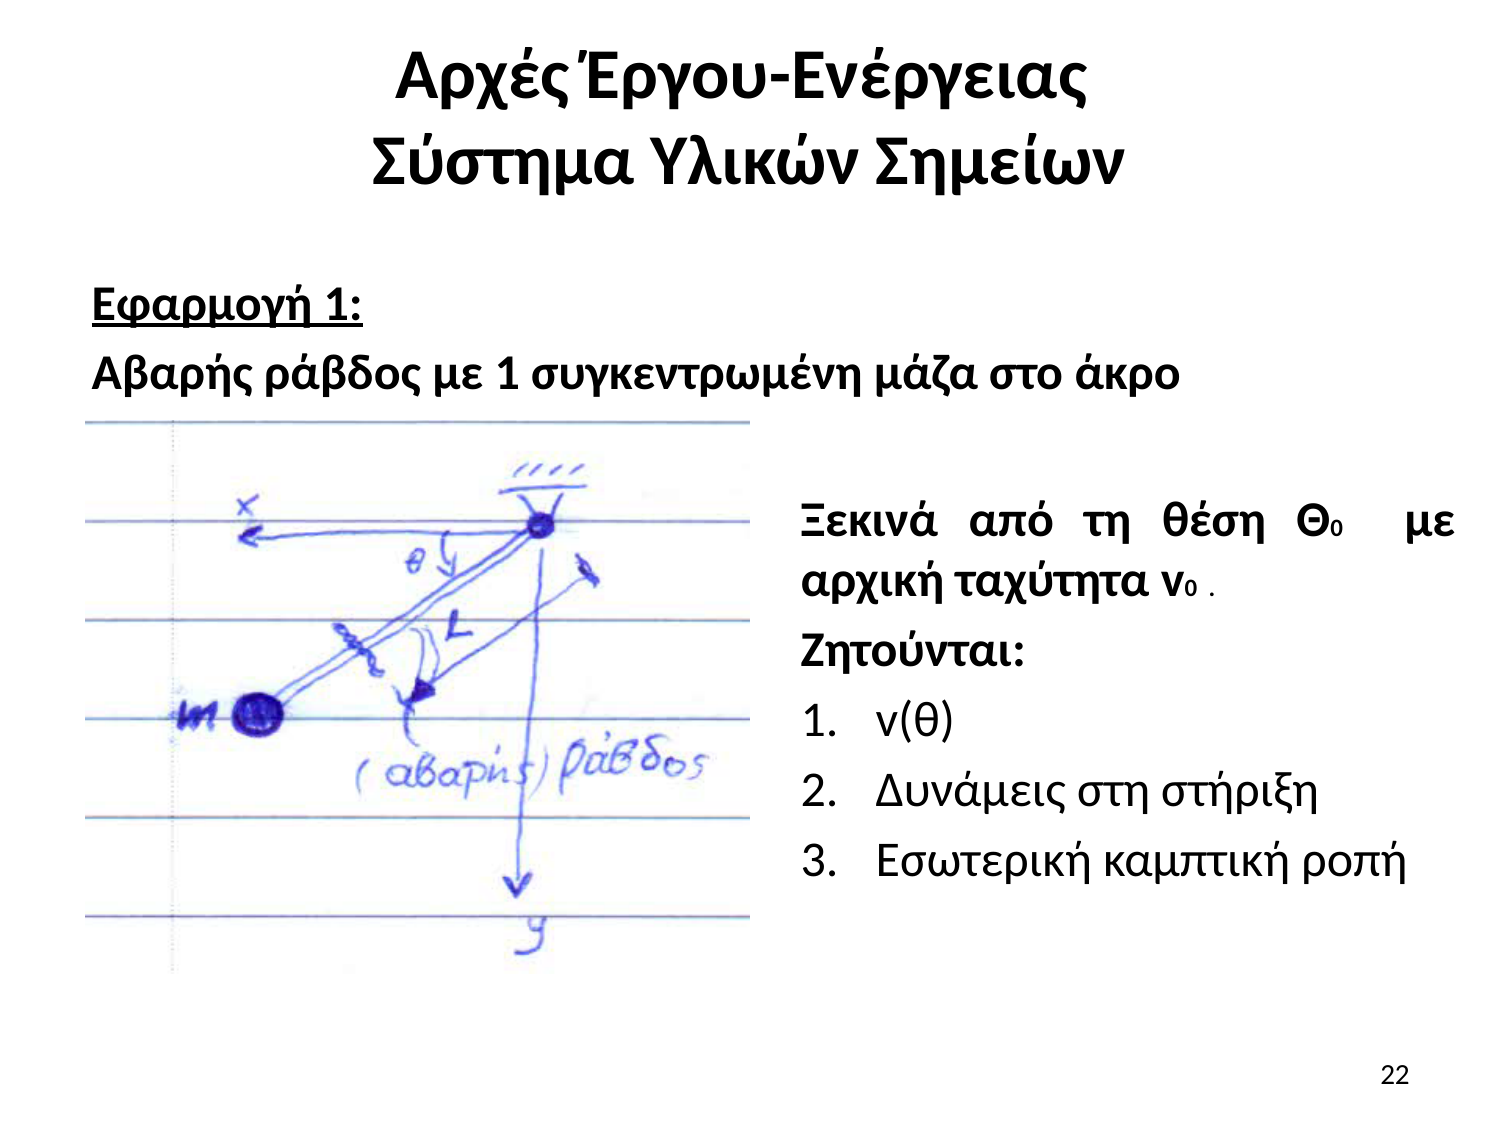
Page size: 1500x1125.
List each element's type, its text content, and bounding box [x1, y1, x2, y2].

slide_number 22 [1074, 1042, 1425, 1103]
picture [85, 420, 751, 975]
list Εφαρμογή 1: Αβαρής ράβδος με 1 συγκεντρωμένη μάζα στο άκρο [76, 255, 1447, 408]
list Ξεκινά από τη θέση Θ0 με αρχική ταχύτητα v0 . Ζητούνται: v(θ) Δυνάμεις στη στήριξη Εσωτερική καμπτική ροπή [785, 432, 1471, 965]
title Αρχές Έργου-Ενέργειας Σύστημα Υλικών Σημείων [75, 19, 1425, 207]
